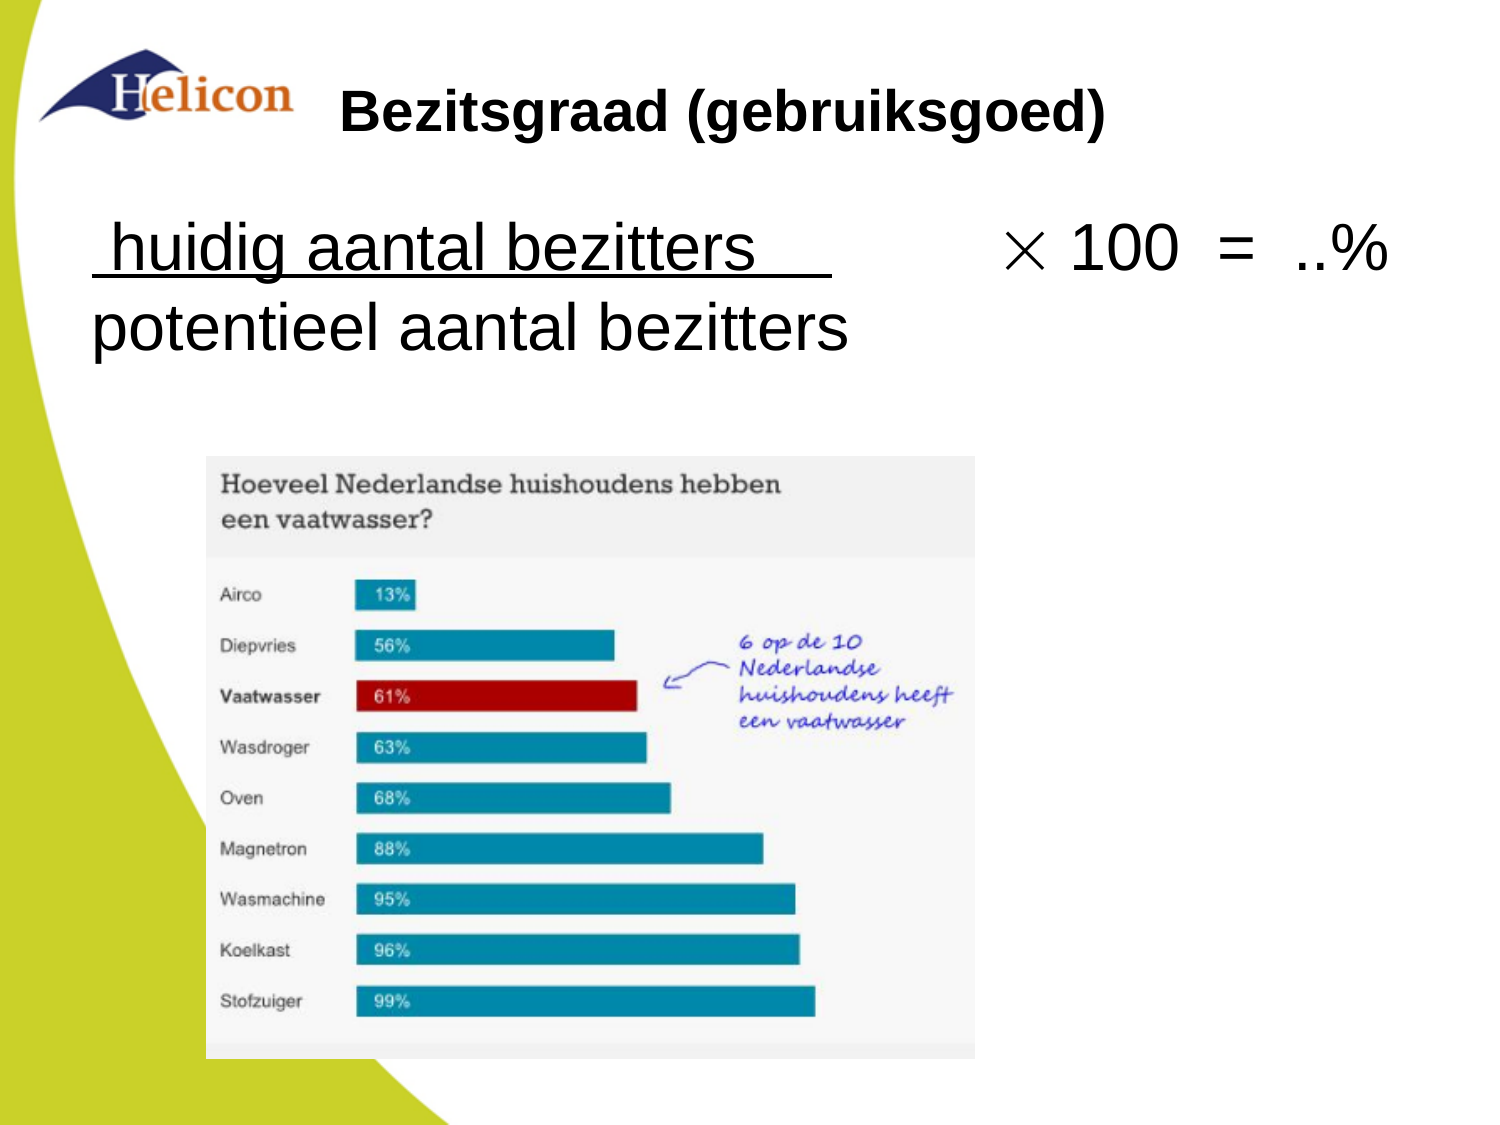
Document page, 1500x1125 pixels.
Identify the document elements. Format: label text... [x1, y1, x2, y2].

list huidig aantal bezitters  100 = ..% potentieel aantal bezitters [76, 196, 1425, 1005]
title Bezitsgraad (gebruiksgoed) [324, 54, 1415, 161]
picture [0, 0, 1500, 1125]
